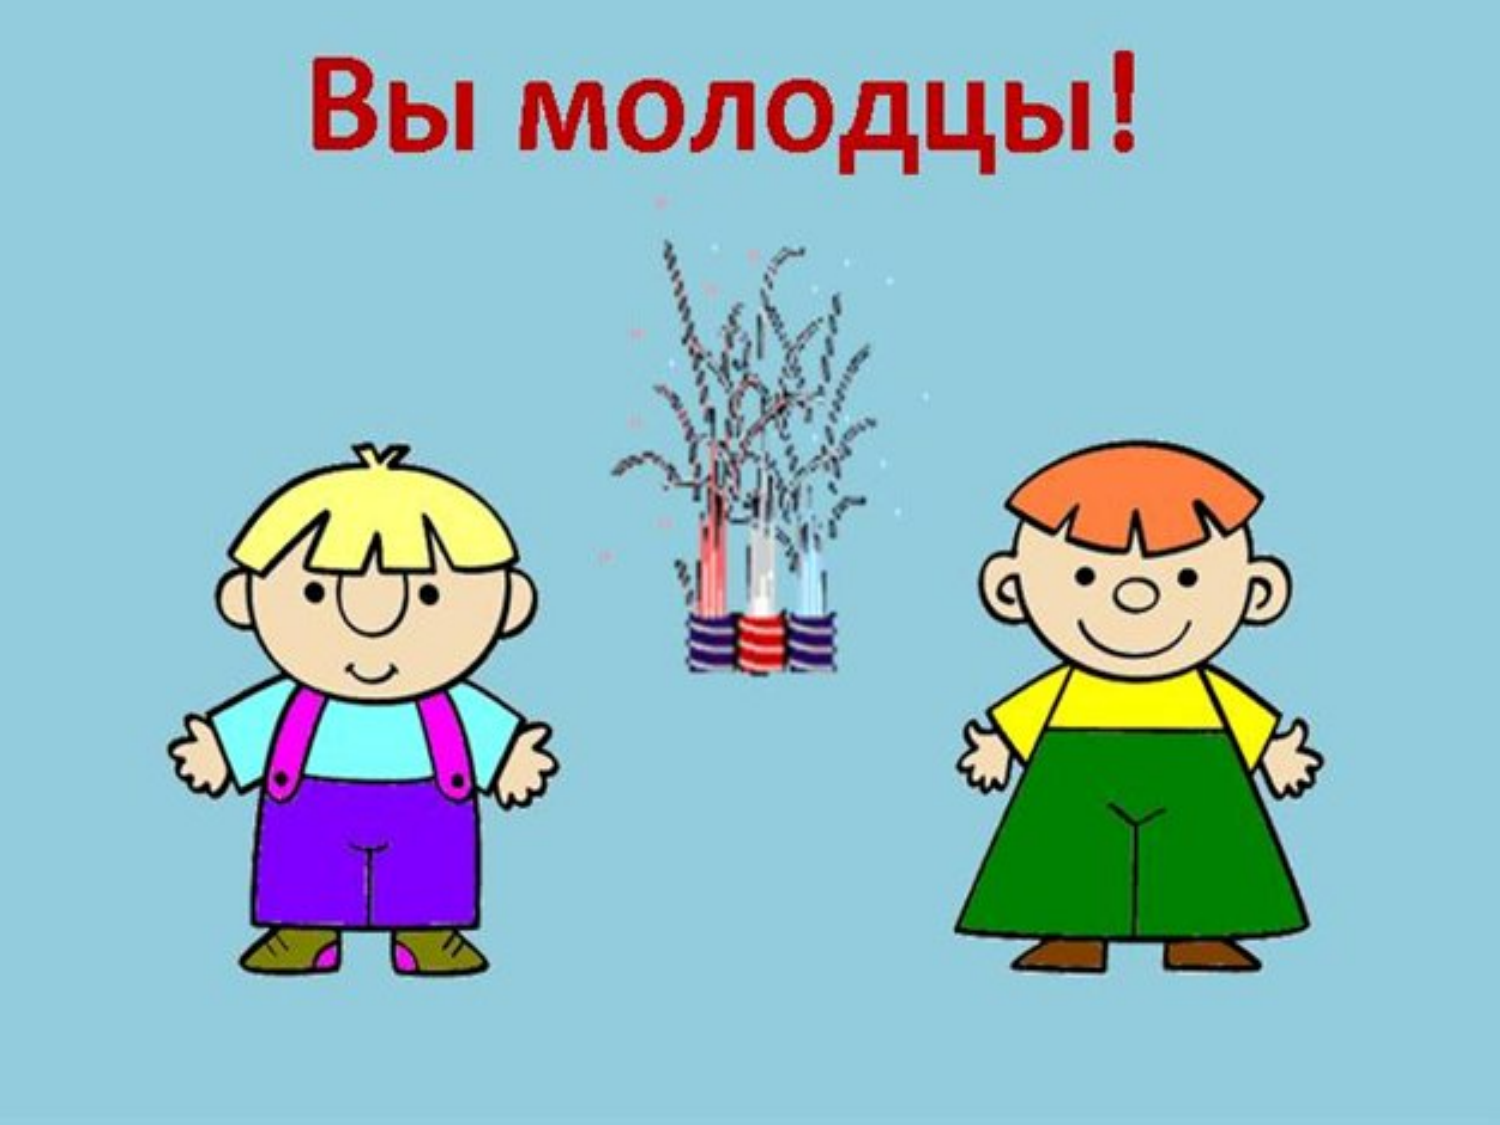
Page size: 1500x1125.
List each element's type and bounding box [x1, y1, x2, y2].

list [0, 0, 1500, 1125]
